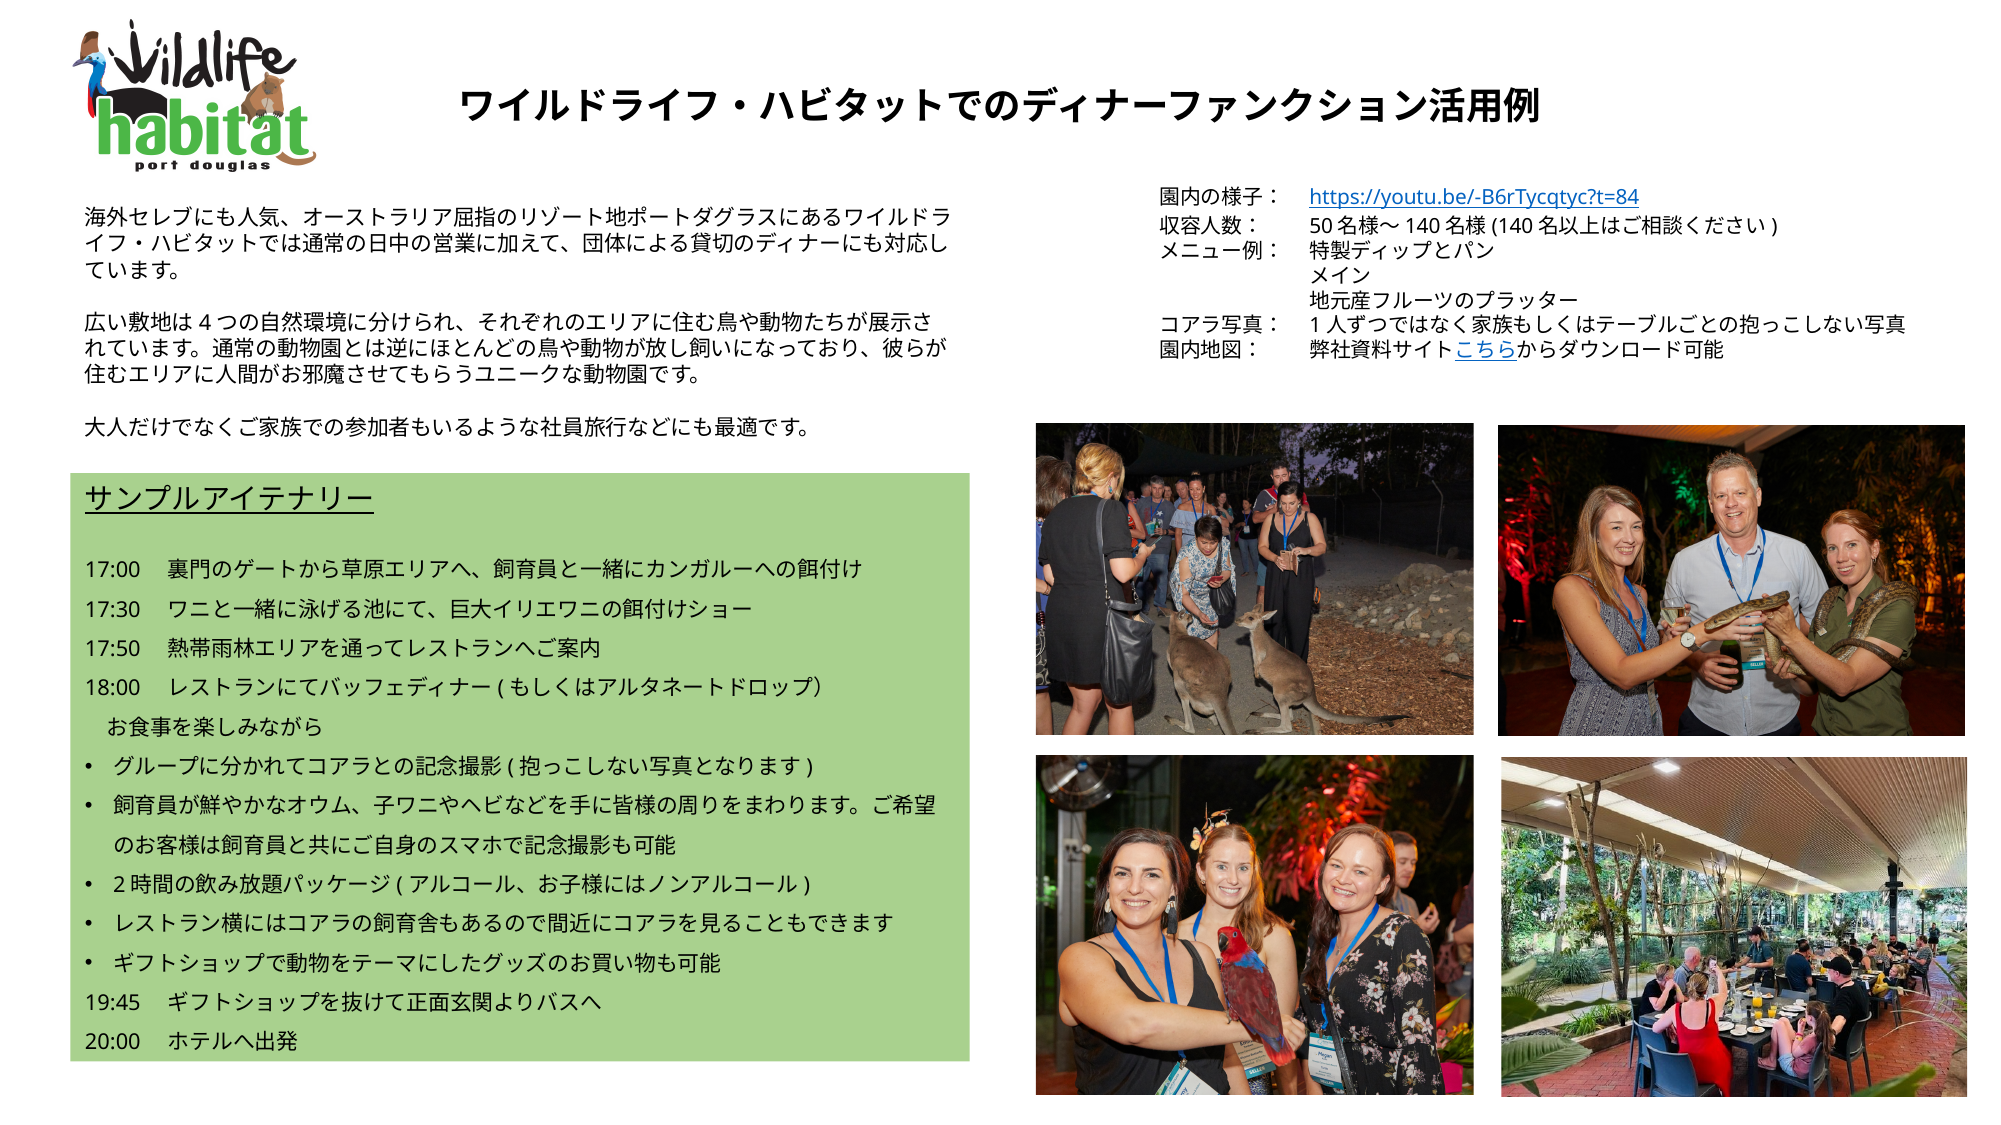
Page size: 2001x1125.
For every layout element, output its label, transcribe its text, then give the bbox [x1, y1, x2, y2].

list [70, 17, 319, 174]
title ワイルドライフ・ハビタットでのディナーファンクション活用例 [319, 59, 1863, 155]
text_box 海外セレブにも人気、オーストラリア屈指のリゾート地ポートダグラスにあるワイルドライフ・ハビタットでは通常の日中の営業に加えて、団体による貸切のディナーにも対応しています。 広い敷地は4つの自然環境に分けられ、それぞれのエリアに住む鳥や動物たちが展示されています。通常の動物園とは逆にほとんどの鳥や動物が放し飼いになっており、彼らが住むエリアに人間がお邪魔させてもらうユニークな動物園です。 大人だけでなくご家族での参加者もいるような社員旅行などにも最適です。 [70, 196, 970, 448]
text_box サンプルアイテナリー 17:00 裏門のゲートから草原エリアへ、飼育員と一緒にカンガルーへの餌付け 17:30 ワニと一緒に泳げる池にて、巨大イリエワニの餌付けショー 17:50 熱帯雨林エリアを通ってレストランへご案内 18:00 レストランにてバッフェディナー(もしくはアルタネートドロップ） お食事を楽しみながら グループに分かれてコアラとの記念撮影(抱っこしない写真となります) 飼育員が鮮やかなオウム、子ワニやヘビなどを手に皆様の周りをまわります。ご希望のお客様は飼育員と共にご自身のスマホで記念撮影も可能 2時間の飲み放題パッケージ(アルコール、お子様にはノンアルコール) レストラン横にはコアラの飼育舎もあるので間近にコアラを見ることもできます ギフトショップで動物をテーマにしたグッズのお買い物も可能 19:45 ギフトショップを抜けて正面玄関よりバスへ 20:00 ホテルへ出発 [70, 473, 970, 1062]
text_box 園内の様子： https://youtu.be/-B6rTycqtyc?t=84 収容人数： 50名様～140名様(140名以上はご相談ください) メニュー例： 特製ディップとパン メイン 地元産フルーツのプラッター コアラ写真： 1人ずつではなく家族もしくはテーブルごとの抱っこしない写真 園内地図： 弊社資料サイトこちらからダウンロード可能 [1144, 176, 1957, 375]
picture [1035, 423, 1474, 735]
picture [1035, 755, 1474, 1095]
picture [1498, 425, 1965, 736]
picture [1501, 757, 1968, 1097]
